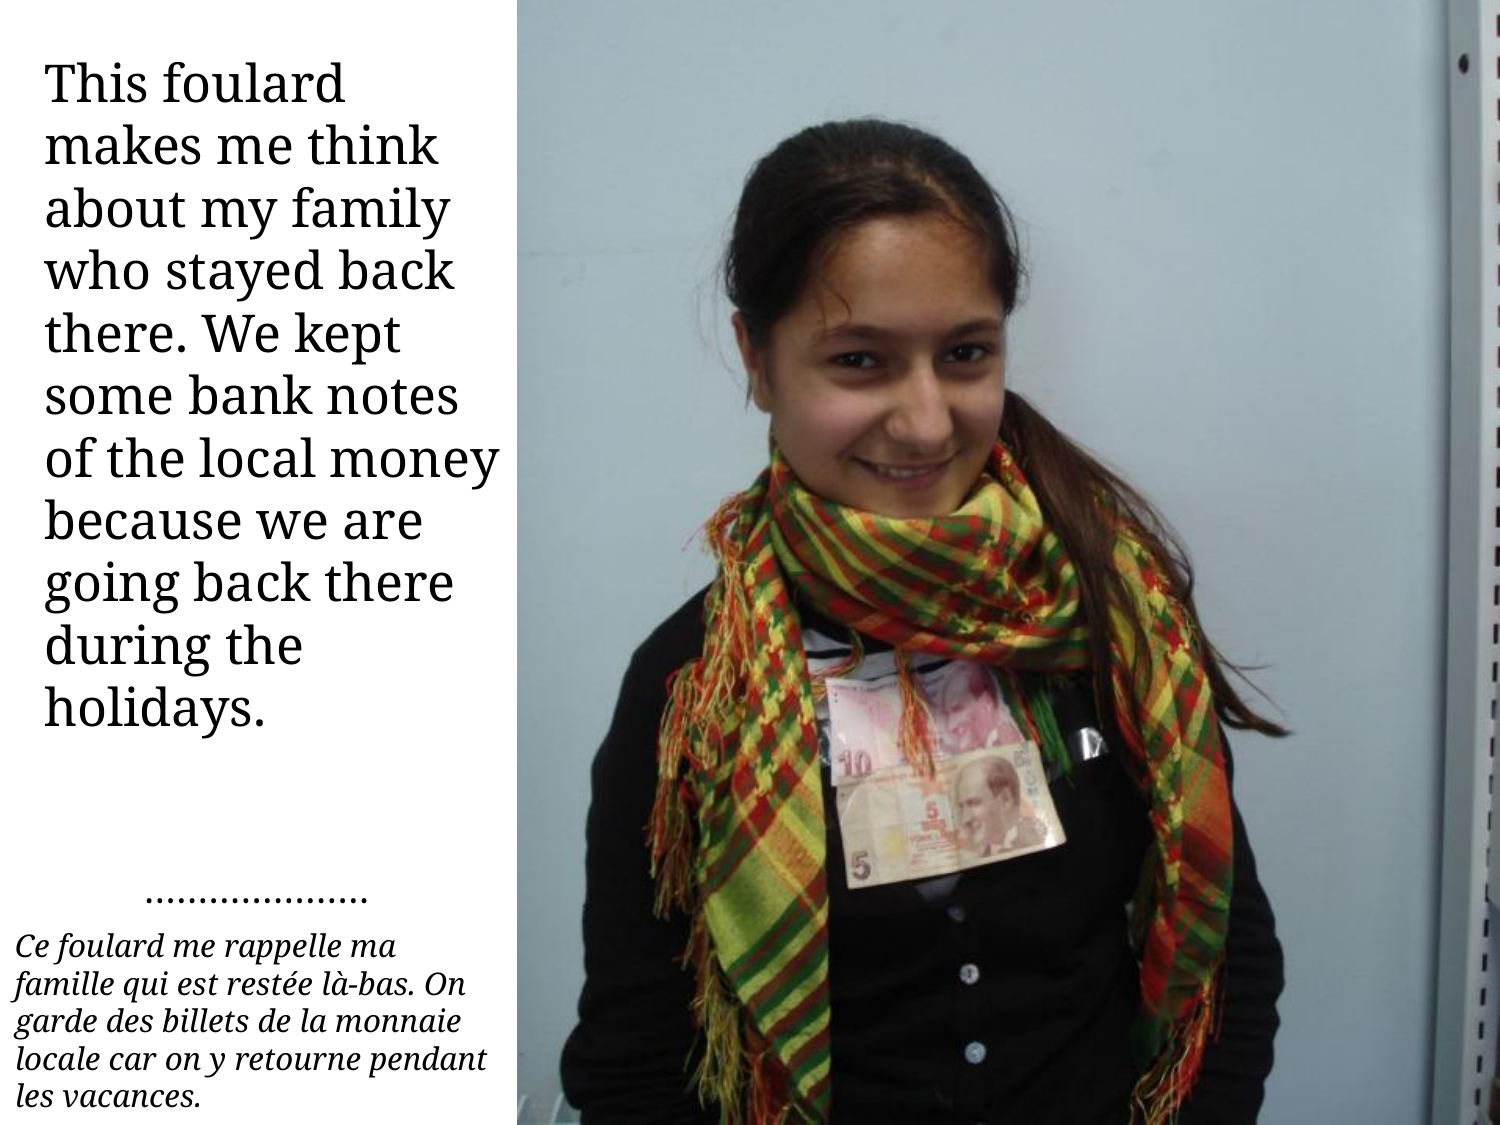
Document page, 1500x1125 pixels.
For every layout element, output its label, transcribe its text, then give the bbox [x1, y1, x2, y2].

text_box ………………… Ce foulard me rappelle ma famille qui est restée là-bas. On garde des billets de la monnaie locale car on y retourne pendant les vacances. [0, 858, 512, 1122]
picture [517, 0, 1500, 1125]
text_box This foulard makes me think about my family who stayed back there. We kept some bank notes of the local money because we are going back there during the holidays. [29, 42, 511, 745]
